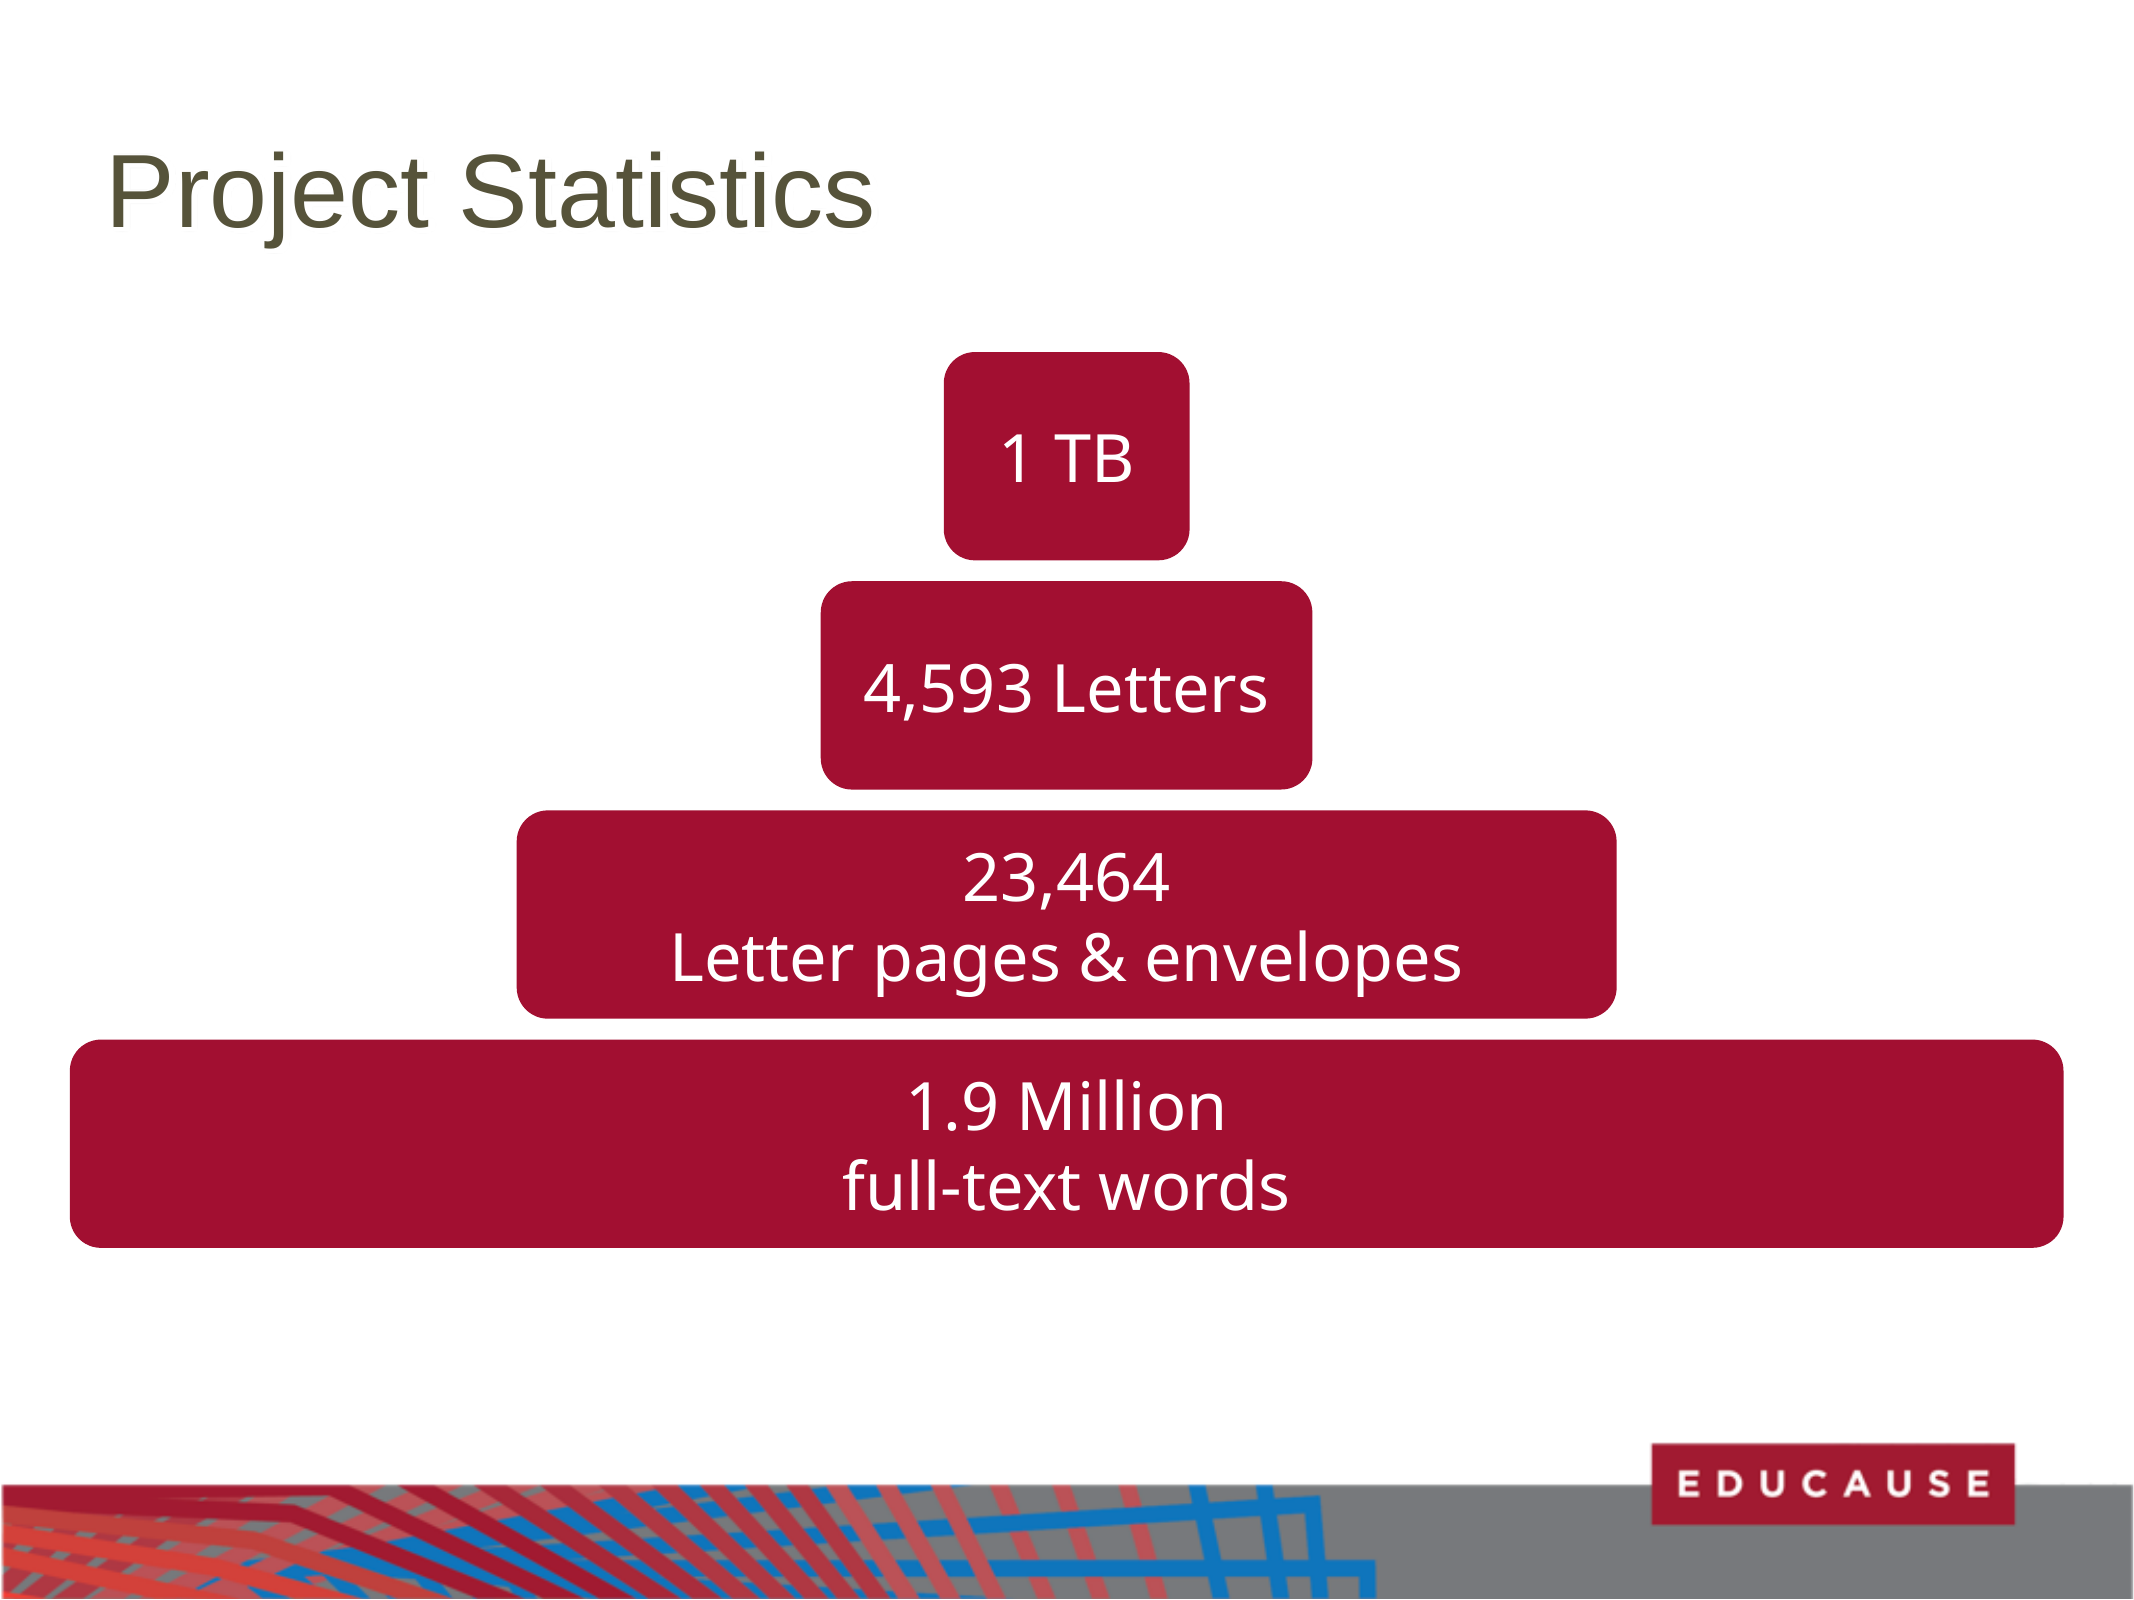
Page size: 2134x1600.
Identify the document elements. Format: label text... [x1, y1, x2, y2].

picture [0, 0, 2134, 1600]
text_box 23,464 Letter pages & envelopes [516, 810, 1617, 1019]
title Project Statistics [105, 84, 1169, 286]
text_box 1 TB [943, 352, 1190, 561]
text_box 1.9 Million full-text words [69, 1039, 2064, 1248]
text_box 4,593 Letters [820, 581, 1313, 790]
